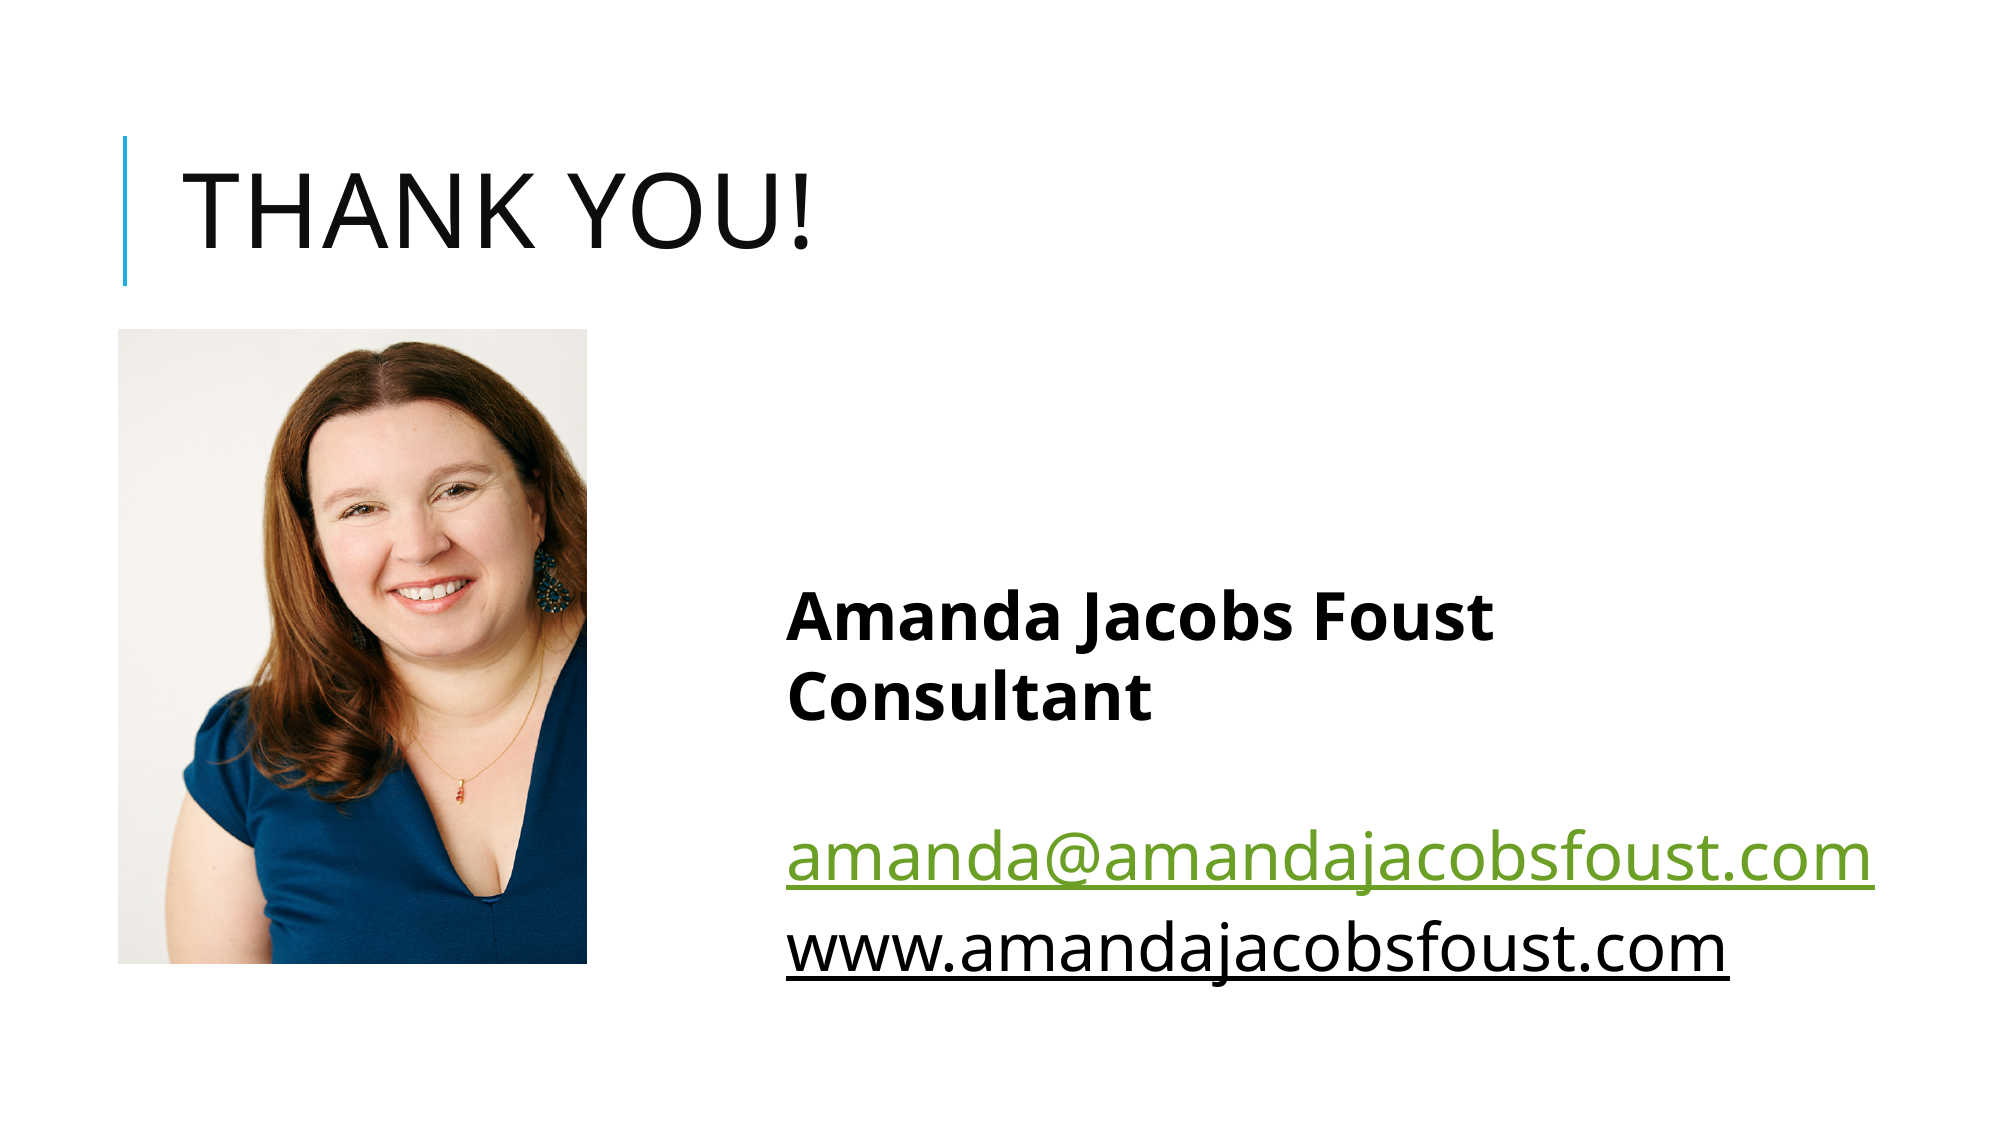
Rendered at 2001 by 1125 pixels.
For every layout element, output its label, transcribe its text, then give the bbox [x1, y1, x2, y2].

text_box Amanda Jacobs Foust Consultant amanda@amandajacobsfoust.com www.amandajacobsfoust.com [771, 566, 1933, 1003]
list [118, 329, 587, 964]
title Thank You! [168, 96, 1763, 342]
